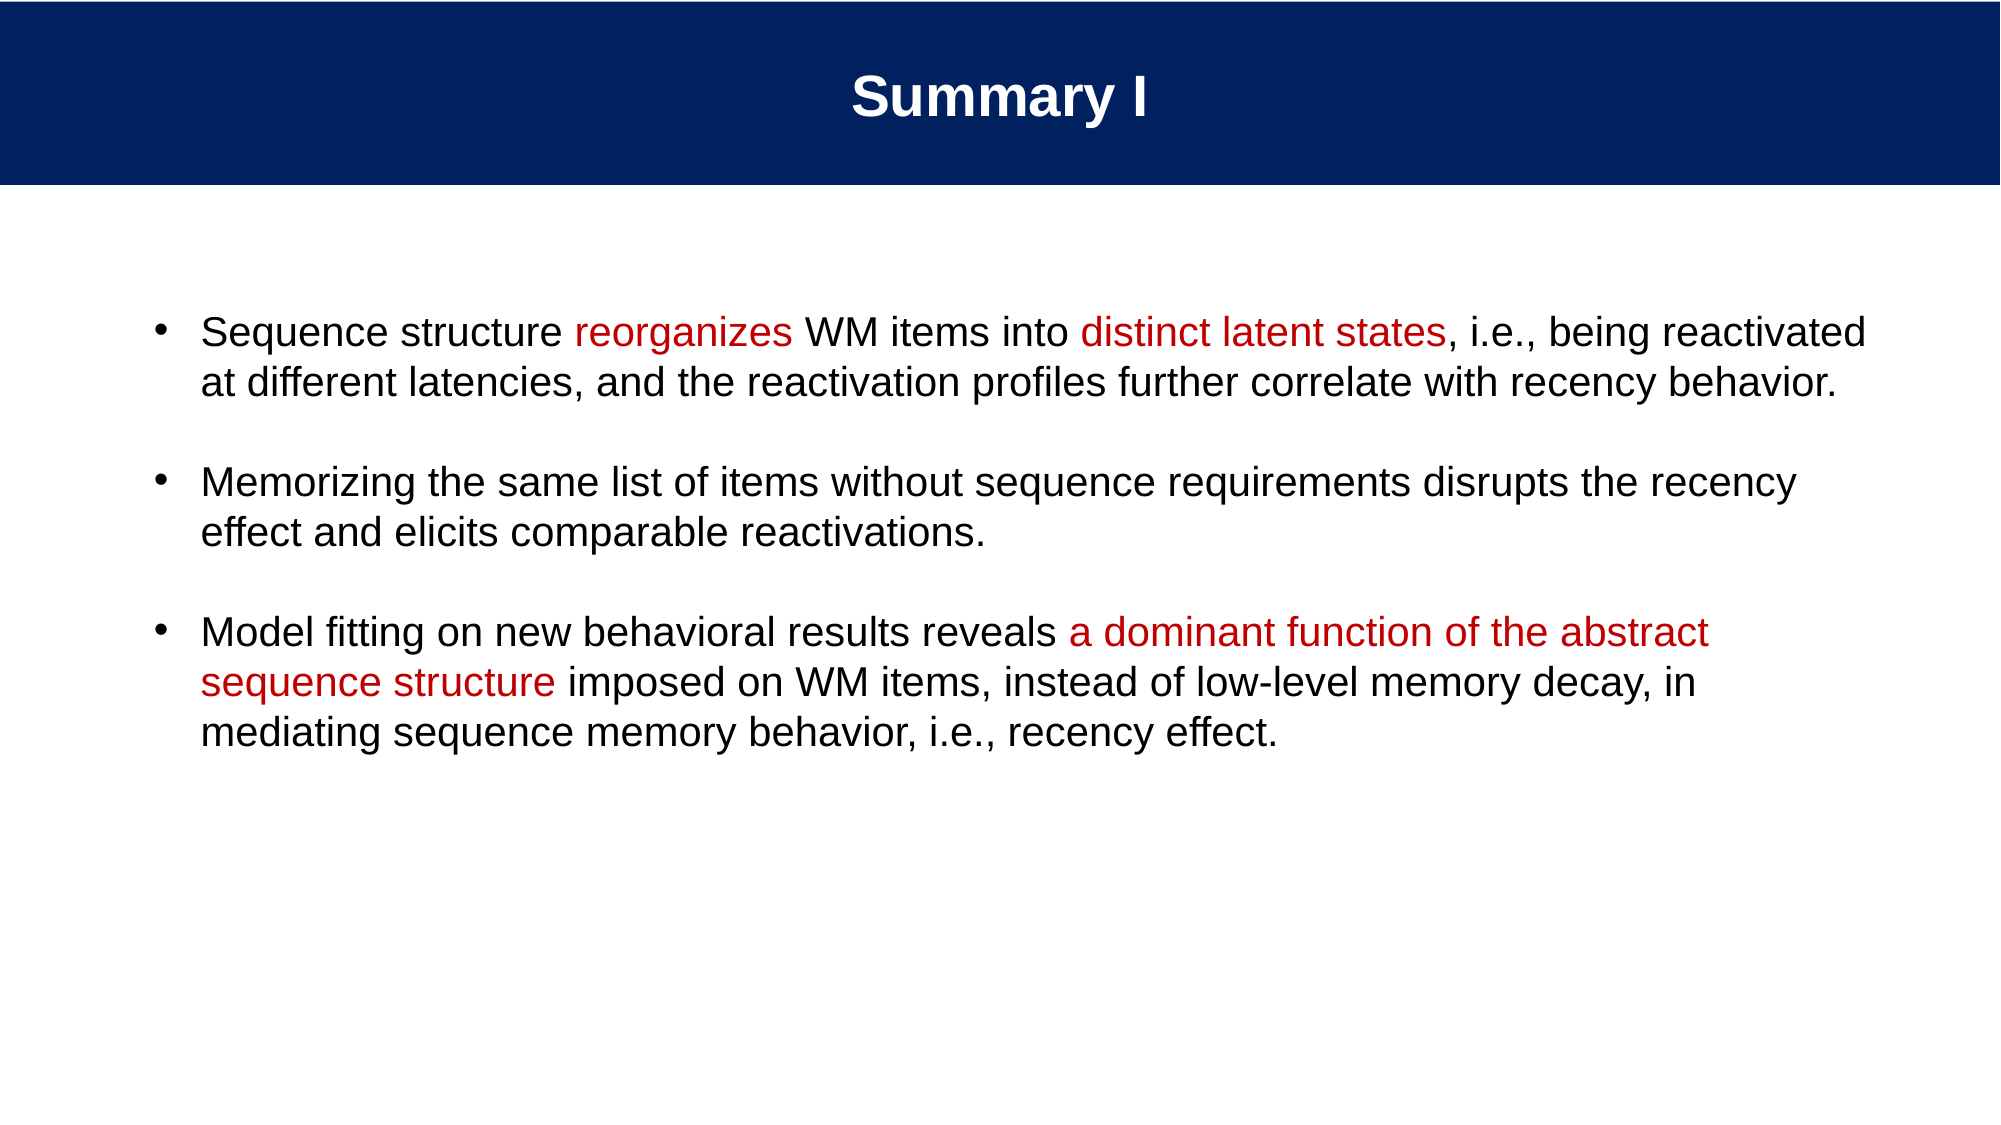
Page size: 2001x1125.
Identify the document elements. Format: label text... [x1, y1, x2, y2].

text_box Sequence structure reorganizes WM items into distinct latent states, i.e., being reactivated at different latencies, and the reactivation profiles further correlate with recency behavior. Memorizing the same list of items without sequence requirements disrupts the recency effect and elicits comparable reactivations. Model fitting on new behavioral results reveals a dominant function of the abstract sequence structure imposed on WM items, instead of low-level memory decay, in mediating sequence memory behavior, i.e., recency effect. [139, 296, 1883, 762]
text_box Summary I [0, 1, 2000, 185]
